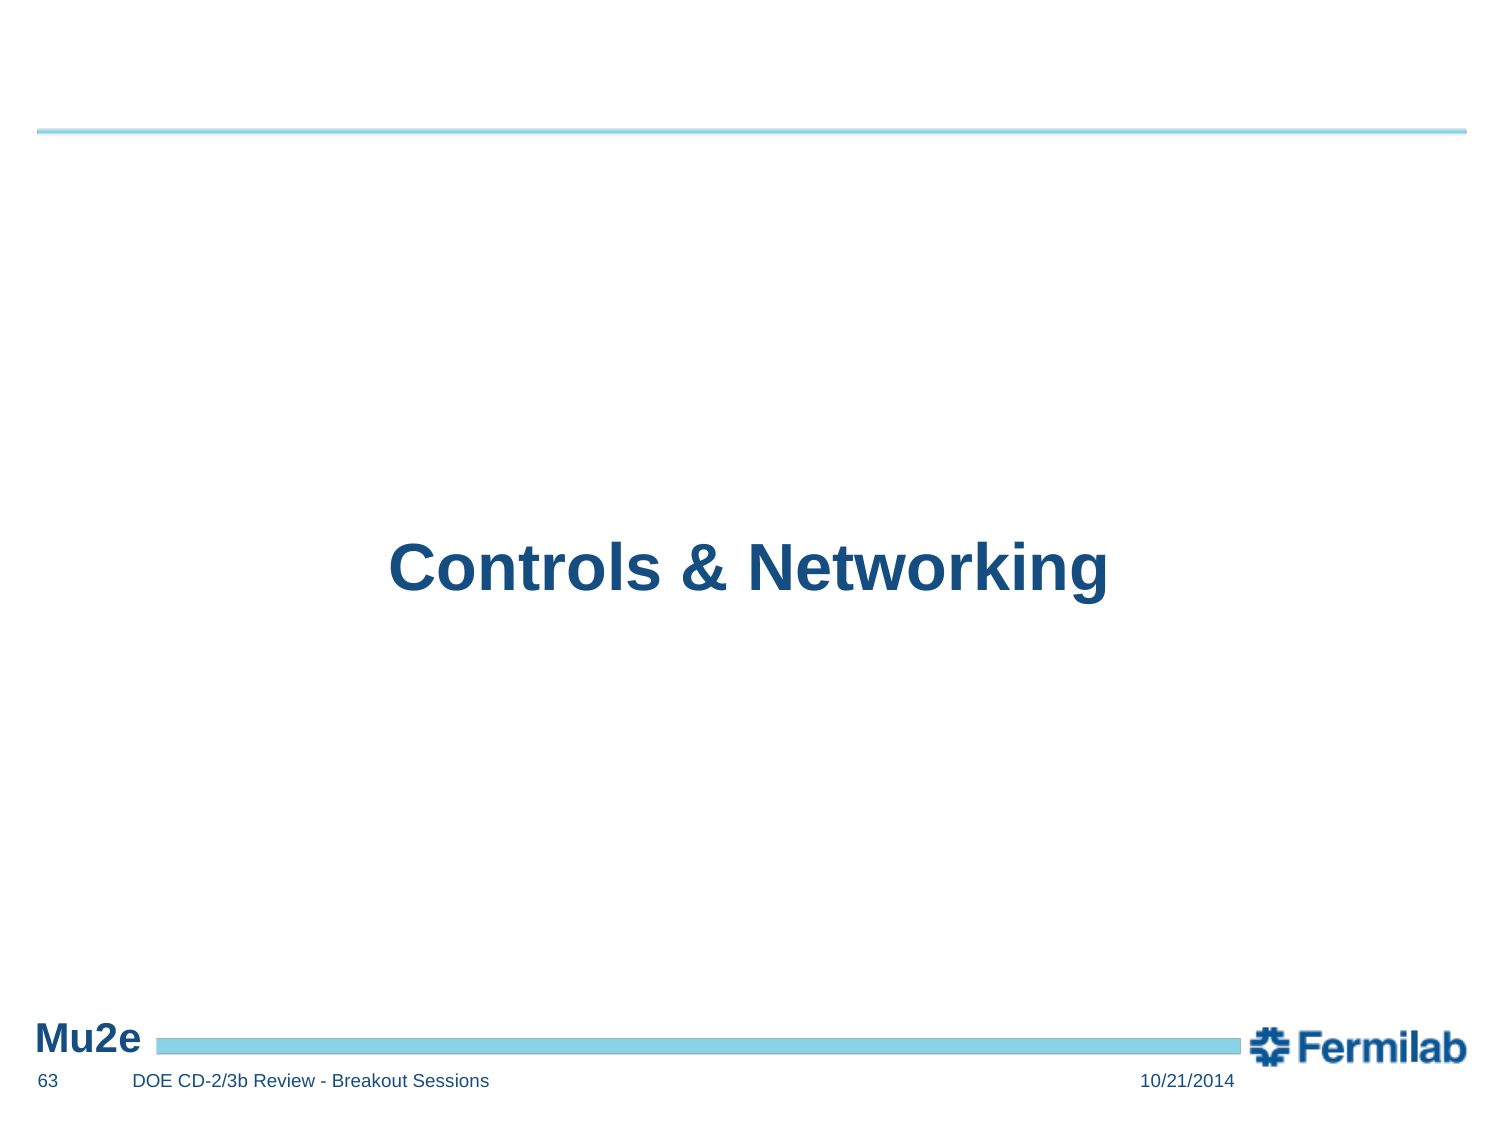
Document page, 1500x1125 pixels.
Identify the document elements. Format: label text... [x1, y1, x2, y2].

footer DOE CD-2/3b Review - Breakout Sessions [132, 1068, 1014, 1109]
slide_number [1058, 1068, 1235, 1109]
slide_number 63 [37, 1068, 111, 1109]
title Controls & Networking [37, 498, 1463, 605]
